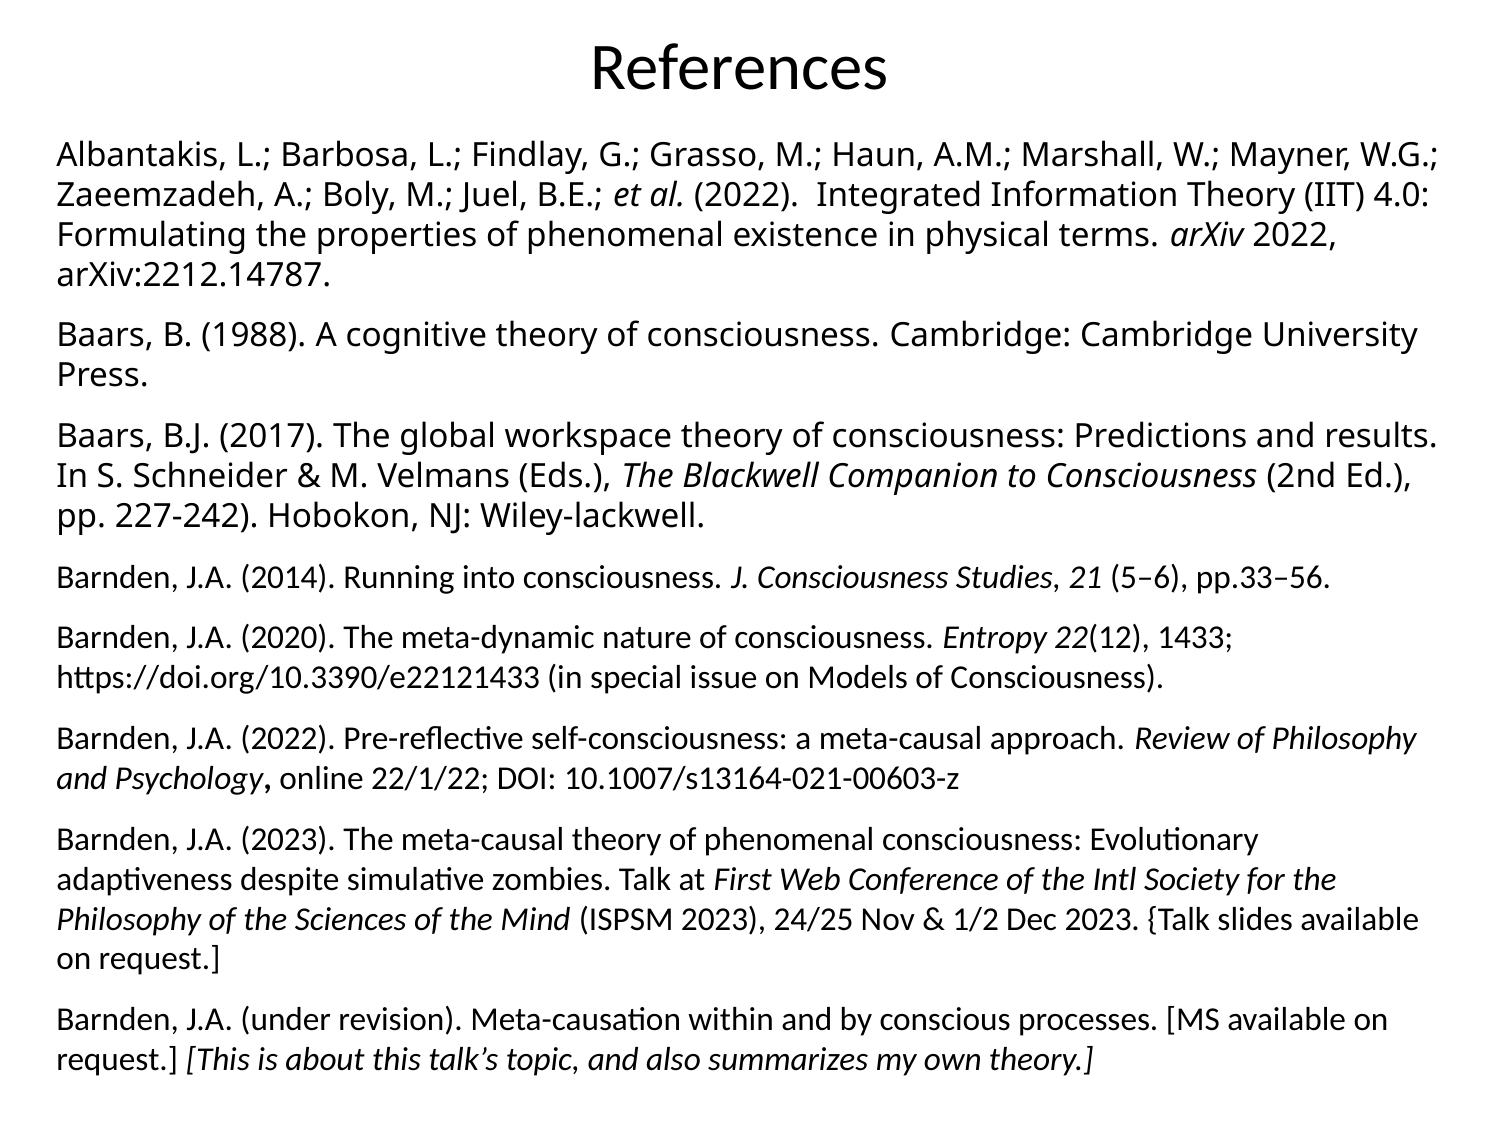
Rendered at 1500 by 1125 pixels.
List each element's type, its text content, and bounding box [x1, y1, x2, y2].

list Albantakis, L.; Barbosa, L.; Findlay, G.; Grasso, M.; Haun, A.M.; Marshall, W.; Mayner, W.G.; Zaeemzadeh, A.; Boly, M.; Juel, B.E.; et al. (2022). Integrated Information Theory (IIT) 4.0: Formulating the properties of phenomenal existence in physical terms. arXiv 2022, arXiv:2212.14787. Baars, B. (1988). A cognitive theory of consciousness. Cambridge: Cambridge University Press. Baars, B.J. (2017). The global workspace theory of consciousness: Predictions and results. In S. Schneider & M. Velmans (Eds.), The Blackwell Companion to Consciousness (2nd Ed.), pp. 227-242). Hobokon, NJ: Wiley-lackwell. Barnden, J.A. (2014). Running into consciousness. J. Consciousness Studies, 21 (5–6), pp.33–56. Barnden, J.A. (2020). The meta-dynamic nature of consciousness. Entropy 22(12), 1433; https://doi.org/10.3390/e22121433 (in special issue on Models of Consciousness). Barnden, J.A. (2022). Pre-reflective self-consciousness: a meta-causal approach. Review of Philosophy and Psychology, online 22/1/22; DOI: 10.1007/s13164-021-00603-z Barnden, J.A. (2023). The meta-causal theory of phenomenal consciousness: Evolutionary adaptiveness despite simulative zombies. Talk at First Web Conference of the Intl Society for the Philosophy of the Sciences of the Mind (ISPSM 2023), 24/25 Nov & 1/2 Dec 2023. {Talk slides available on request.] Barnden, J.A. (under revision). Meta-causation within and by conscious processes. [MS available on request.] [This is about this talk’s topic, and also summarizes my own theory.] [41, 125, 1459, 1036]
title References [64, 19, 1415, 107]
